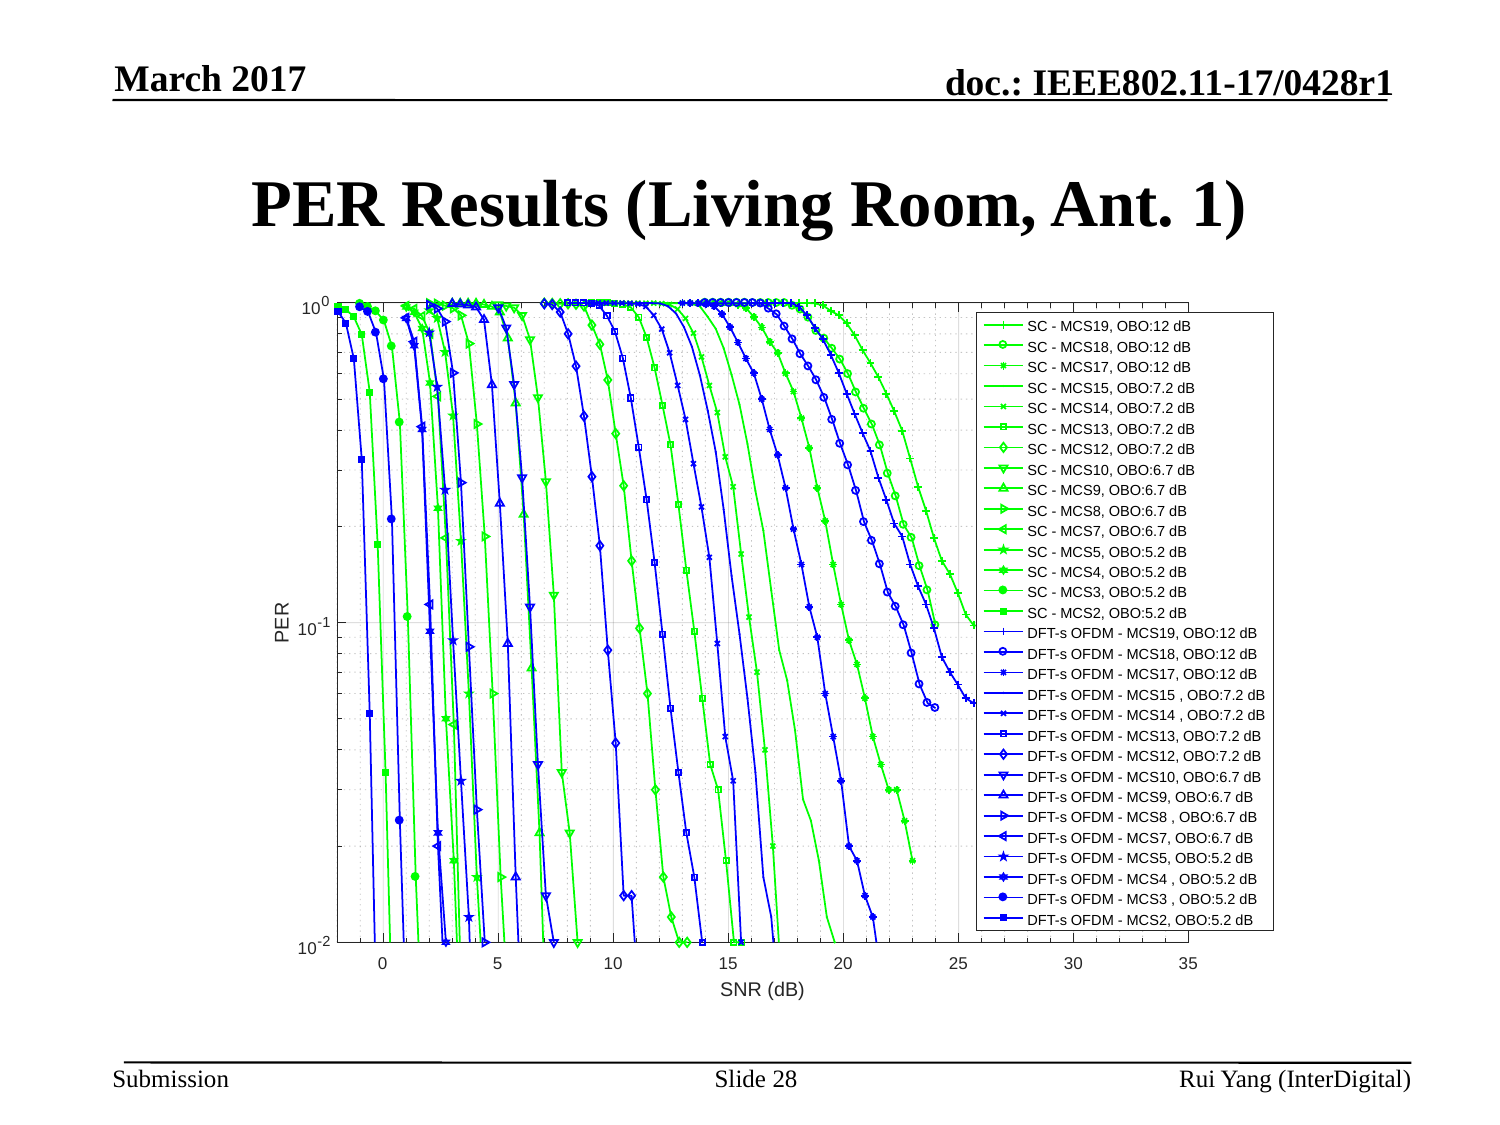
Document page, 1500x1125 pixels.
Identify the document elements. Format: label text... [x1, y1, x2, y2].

title PER Results (Living Room, Ant. 1) [112, 112, 1388, 288]
picture [194, 243, 1292, 1029]
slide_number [114, 54, 423, 100]
slide_number Slide 28 [712, 1061, 800, 1123]
